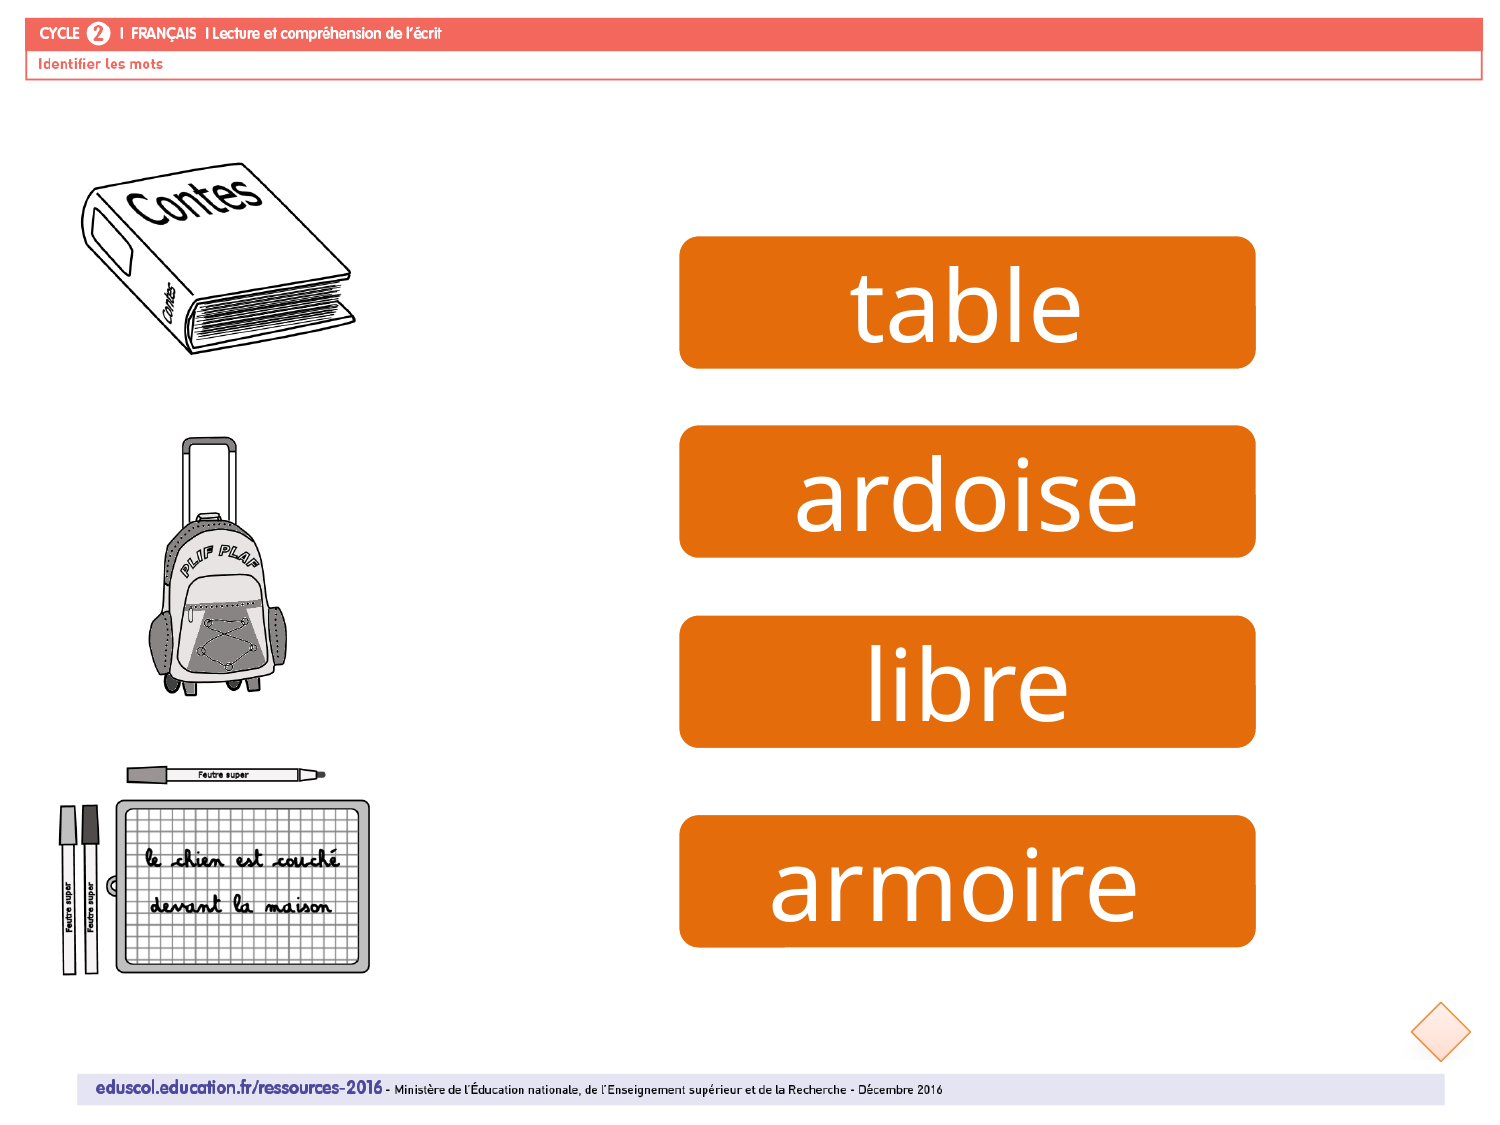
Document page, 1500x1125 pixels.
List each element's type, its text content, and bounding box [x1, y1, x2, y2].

text_box armoire [672, 808, 1263, 955]
text_box libre [672, 608, 1263, 755]
picture [17, 7, 1491, 86]
text_box ardoise [672, 418, 1263, 565]
text_box [1410, 1001, 1472, 1062]
text_box table [672, 229, 1263, 376]
picture [36, 102, 1485, 1109]
